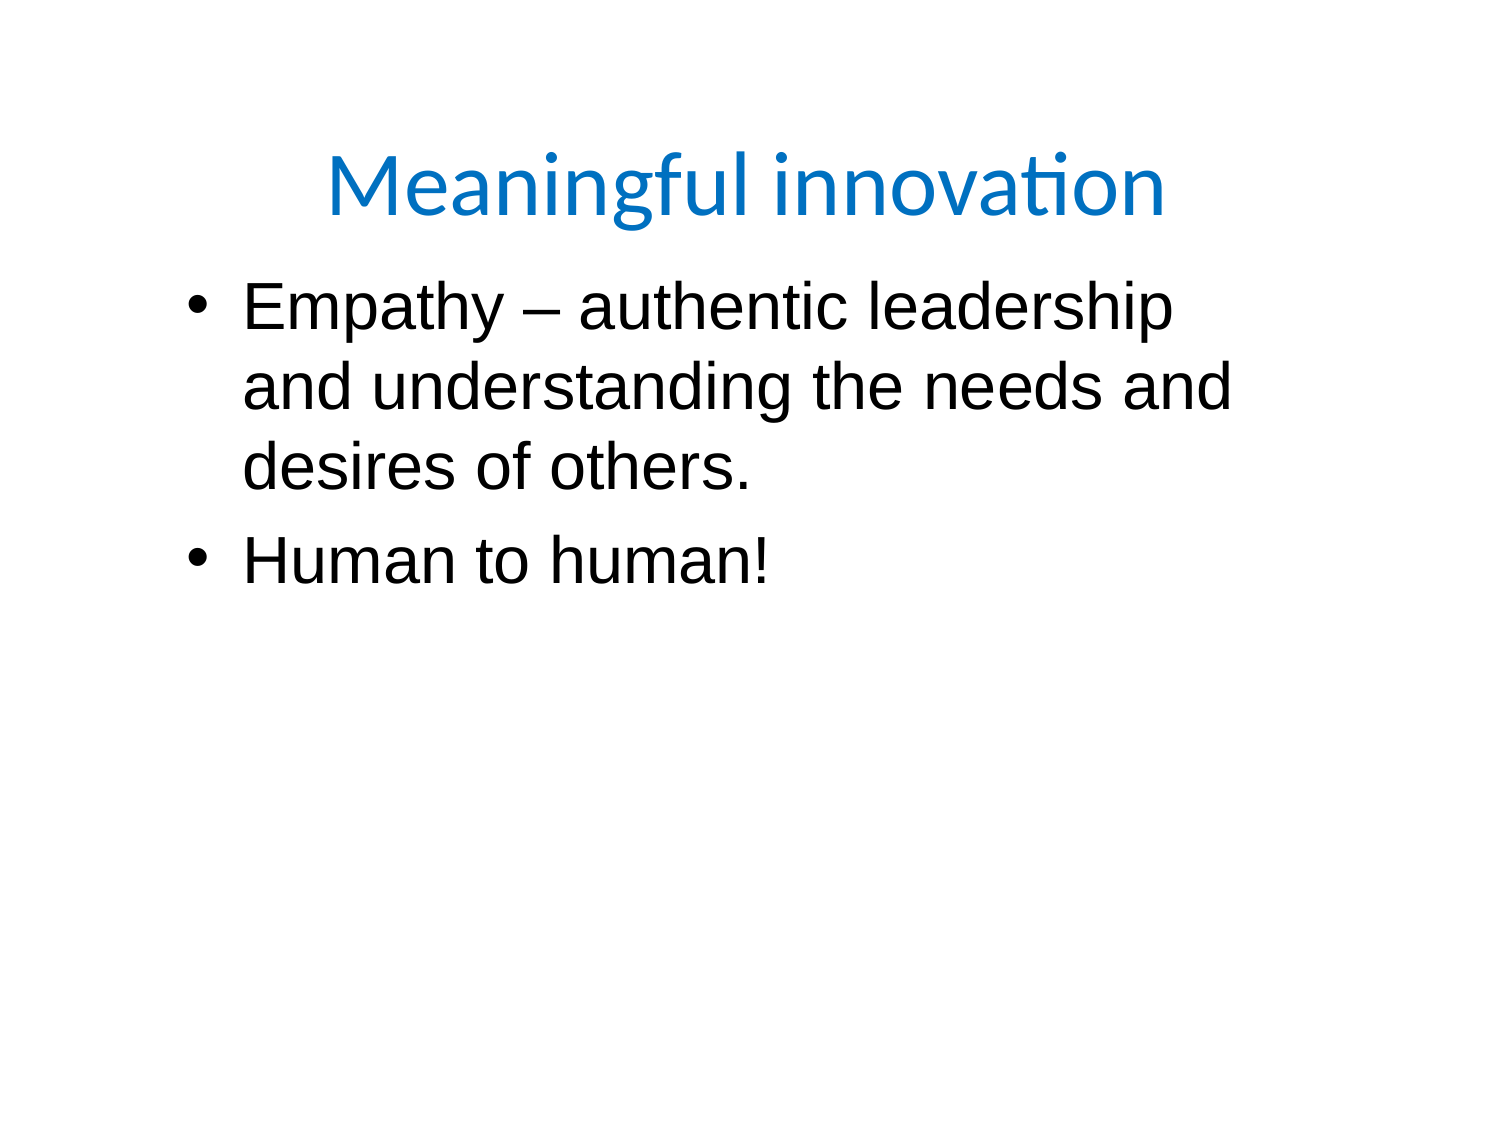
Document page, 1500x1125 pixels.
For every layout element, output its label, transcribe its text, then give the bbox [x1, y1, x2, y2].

list Empathy – authentic leadership and understanding the needs and desires of others. Human to human! [171, 255, 1283, 669]
title Meaningful innovation [171, 78, 1324, 279]
